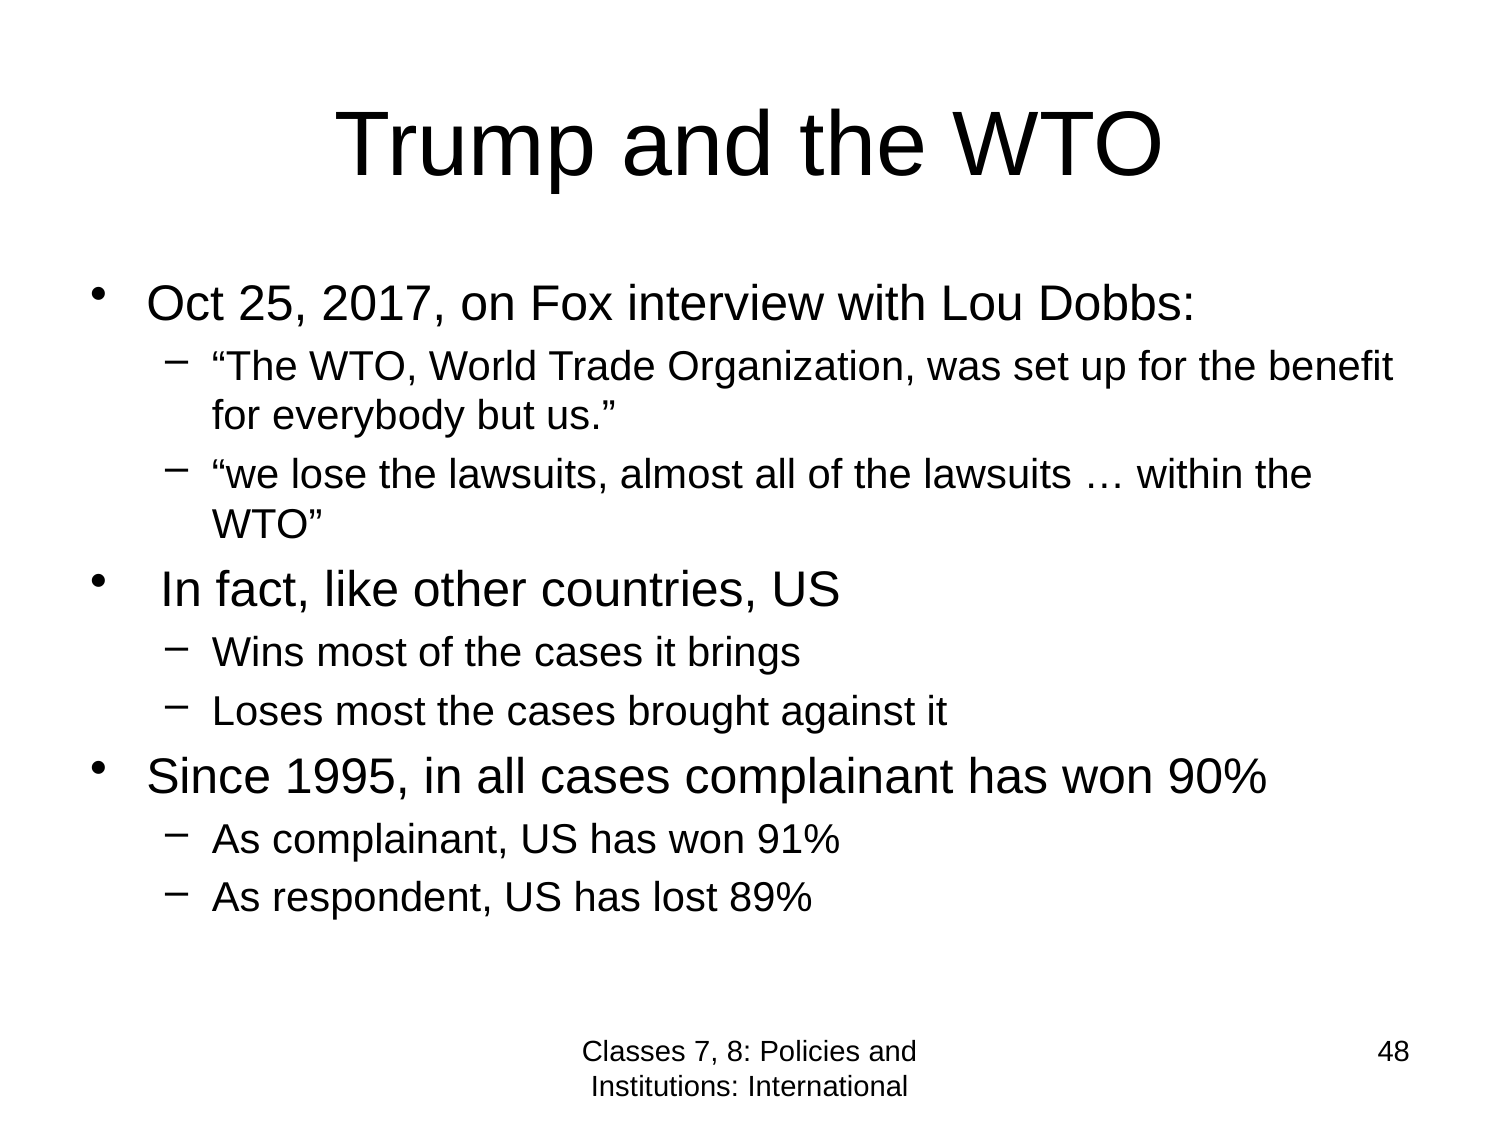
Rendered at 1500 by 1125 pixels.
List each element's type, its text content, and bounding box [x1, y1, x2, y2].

footer Classes 7, 8: Policies and Institutions: International [512, 1024, 988, 1103]
list Oct 25, 2017, on Fox interview with Lou Dobbs: “The WTO, World Trade Organization, was set up for the benefit for everybody but us.” “we lose the lawsuits, almost all of the lawsuits … within the WTO” In fact, like other countries, US Wins most of the cases it brings Loses most the cases brought against it Since 1995, in all cases complainant has won 90% As complainant, US has won 91% As respondent, US has lost 89% [74, 262, 1426, 1006]
title Trump and the WTO [74, 44, 1426, 233]
slide_number 48 [1074, 1024, 1426, 1103]
